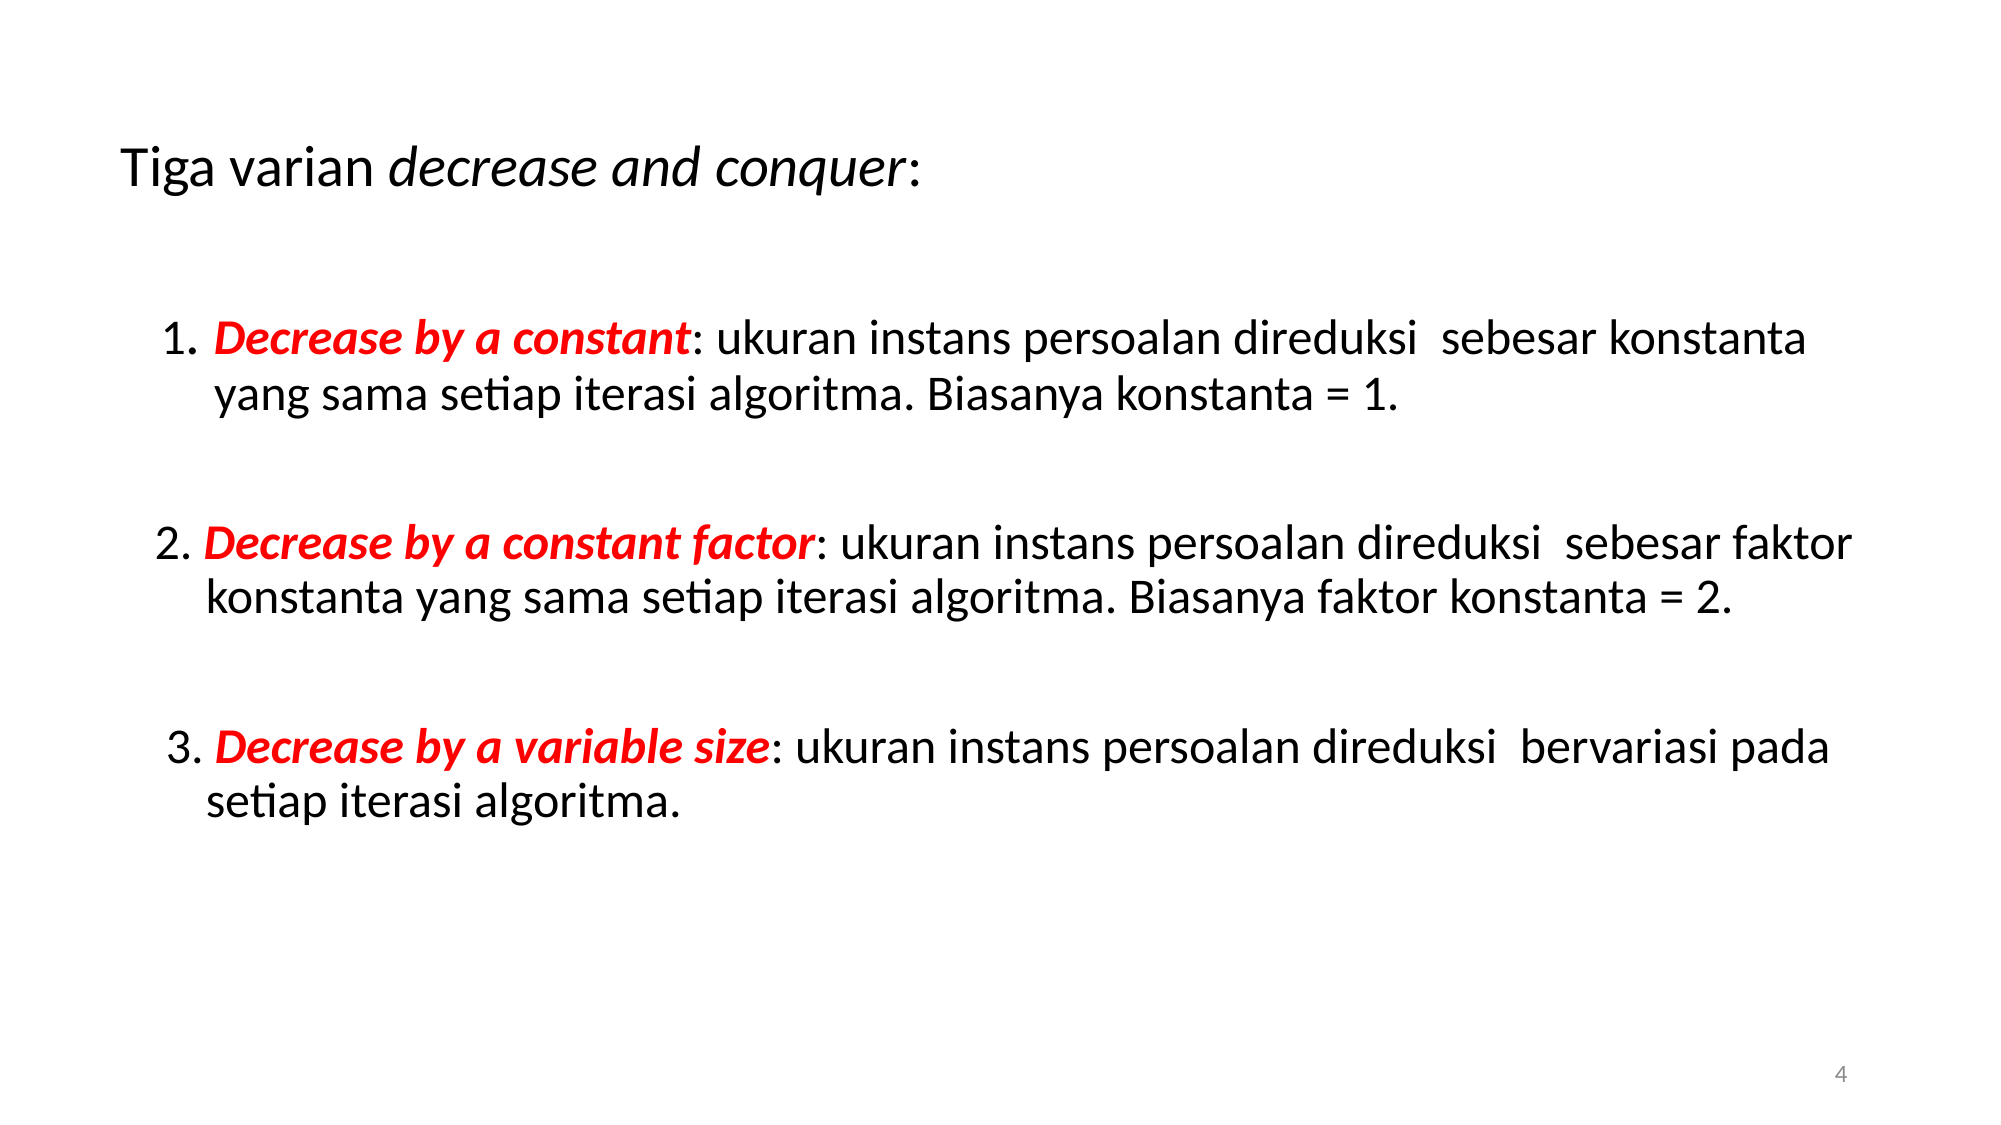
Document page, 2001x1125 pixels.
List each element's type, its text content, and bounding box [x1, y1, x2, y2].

list Tiga varian decrease and conquer: 1. Decrease by a constant: ukuran instans persoalan direduksi sebesar konstanta yang sama setiap iterasi algoritma. Biasanya konstanta = 1. 2. Decrease by a constant factor: ukuran instans persoalan direduksi sebesar faktor konstanta yang sama setiap iterasi algoritma. Biasanya faktor konstanta = 2. 3. Decrease by a variable size: ukuran instans persoalan direduksi bervariasi pada setiap iterasi algoritma. [105, 129, 1895, 1022]
slide_number 4 [1412, 1042, 1863, 1103]
